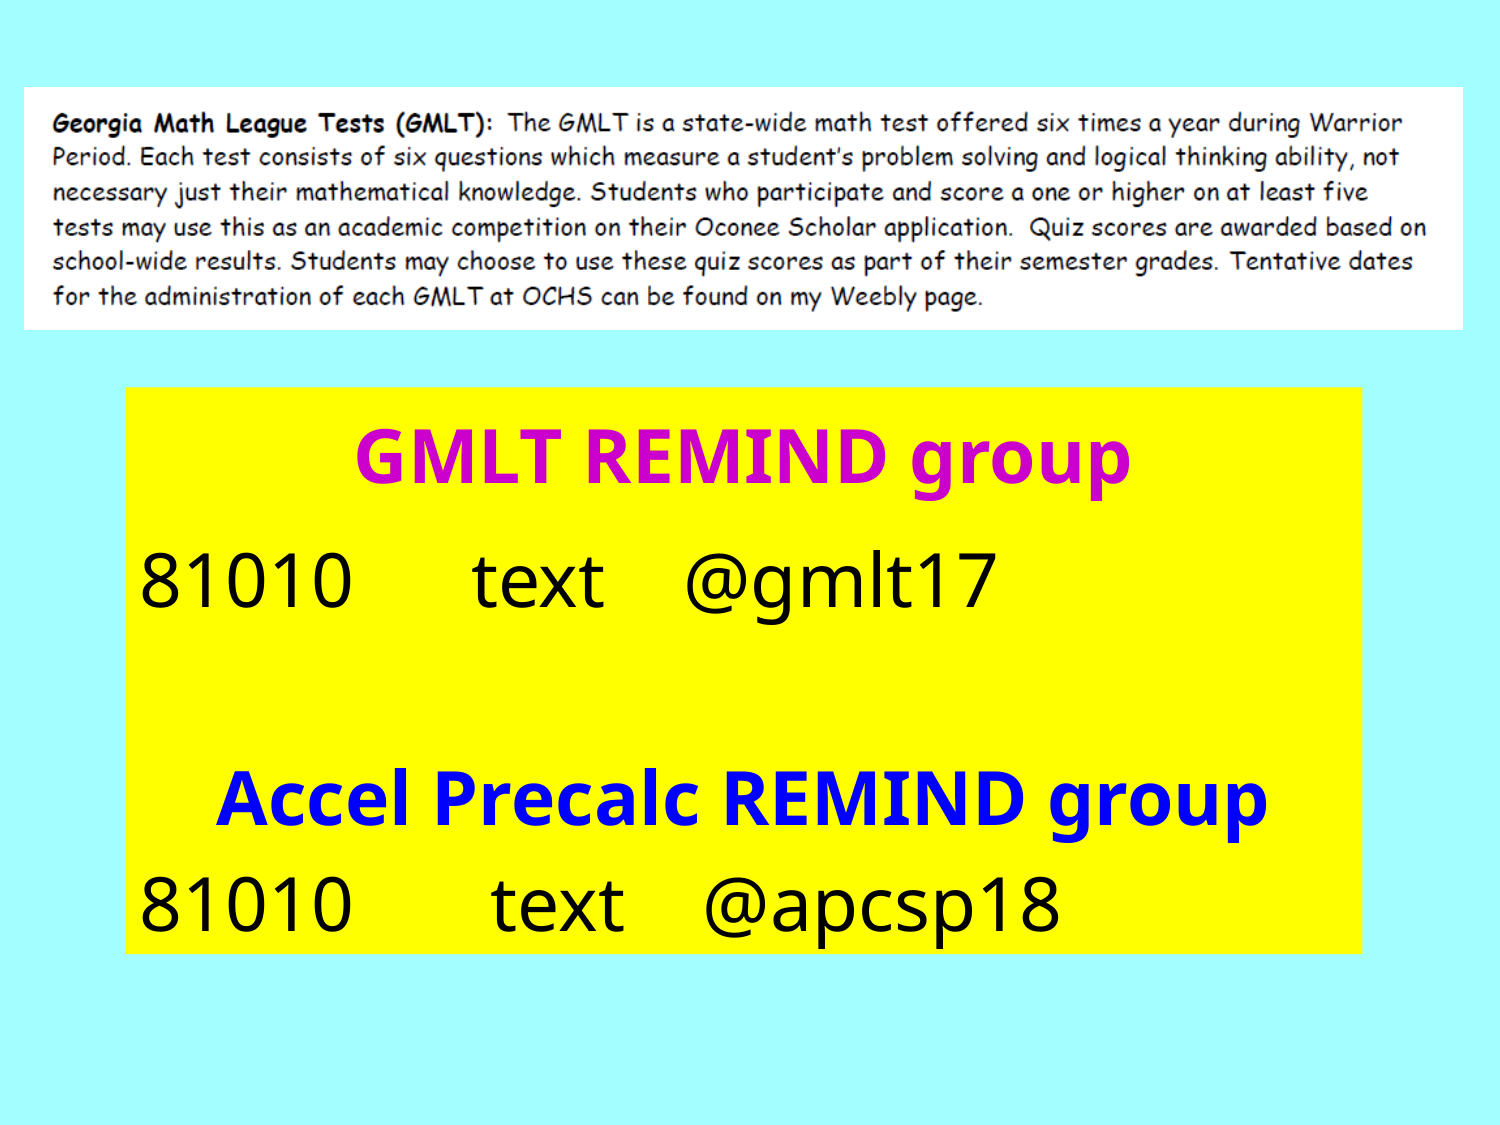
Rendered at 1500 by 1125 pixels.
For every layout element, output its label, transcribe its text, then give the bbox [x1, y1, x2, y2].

text_box GMLT REMIND group 81010 text @gmlt17 Accel Precalc REMIND group 81010 text @apcsp18 [125, 387, 1363, 955]
picture [24, 87, 1463, 330]
